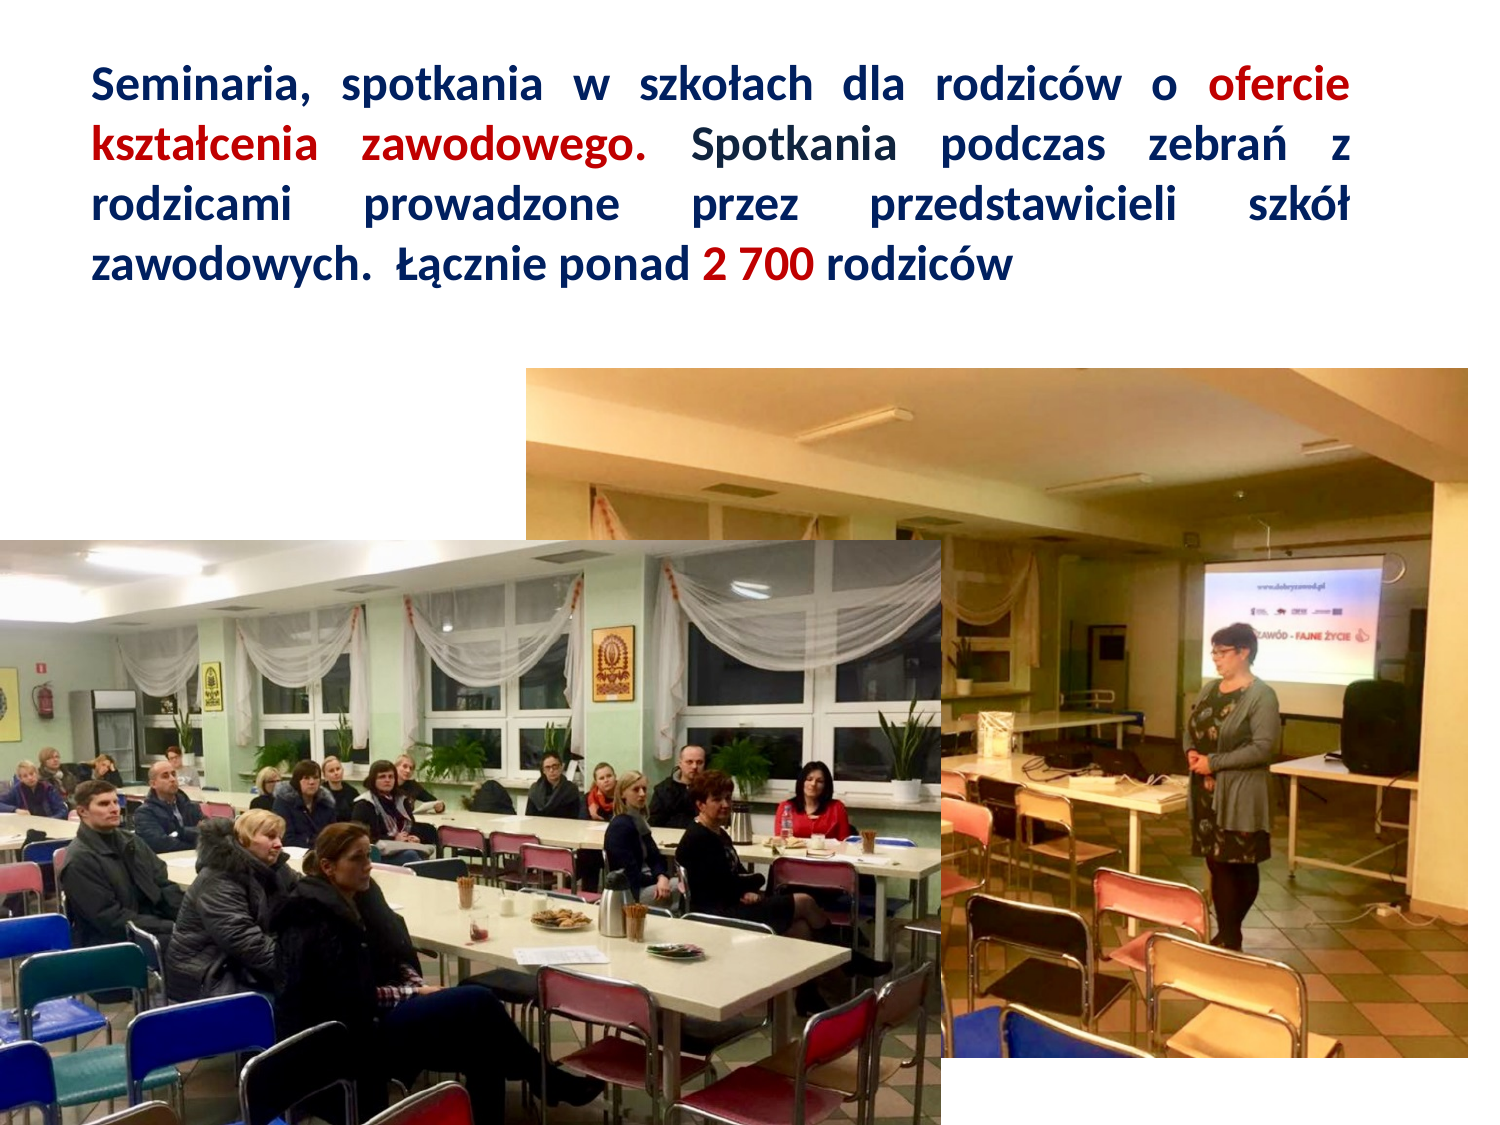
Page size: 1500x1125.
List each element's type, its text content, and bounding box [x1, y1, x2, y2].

picture [0, 368, 1468, 1125]
list Seminaria, spotkania w szkołach dla rodziców o ofercie kształcenia zawodowego. Spotkania podczas zebrań z rodzicami prowadzone przez przedstawicieli szkół zawodowych. Łącznie ponad 2 700 rodziców [76, 42, 1367, 409]
